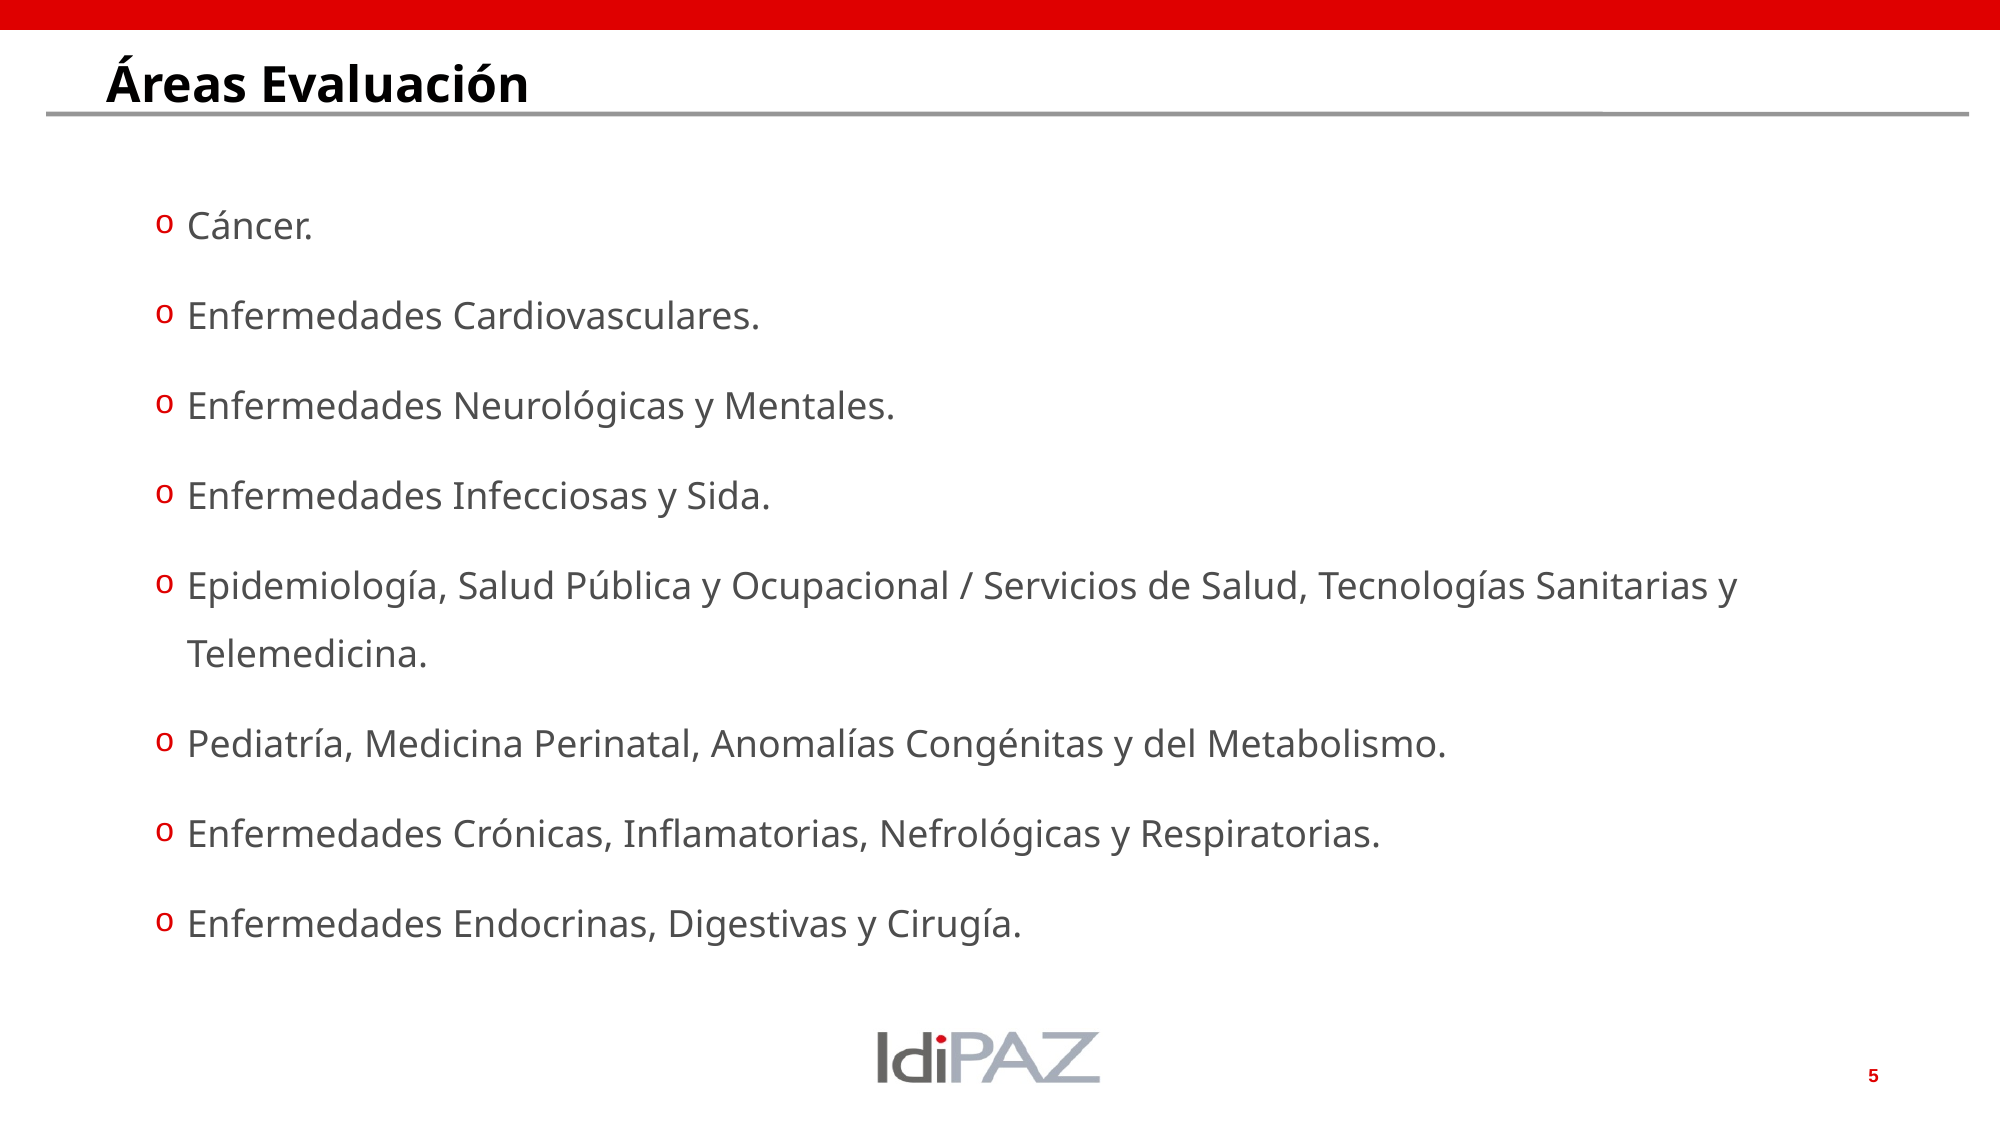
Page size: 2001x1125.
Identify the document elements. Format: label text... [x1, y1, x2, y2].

picture [873, 1028, 1103, 1086]
list Cáncer. Enfermedades Cardiovasculares. Enfermedades Neurológicas y Mentales. Enfermedades Infecciosas y Sida. Epidemiología, Salud Pública y Ocupacional / Servicios de Salud, Tecnologías Sanitarias y Telemedicina. Pediatría, Medicina Perinatal, Anomalías Congénitas y del Metabolismo. Enfermedades Crónicas, Inflamatorias, Nefrológicas y Respiratorias. Enfermedades Endocrinas, Digestivas y Cirugía. [119, 172, 1892, 1001]
title Áreas Evaluación [98, 44, 1933, 116]
